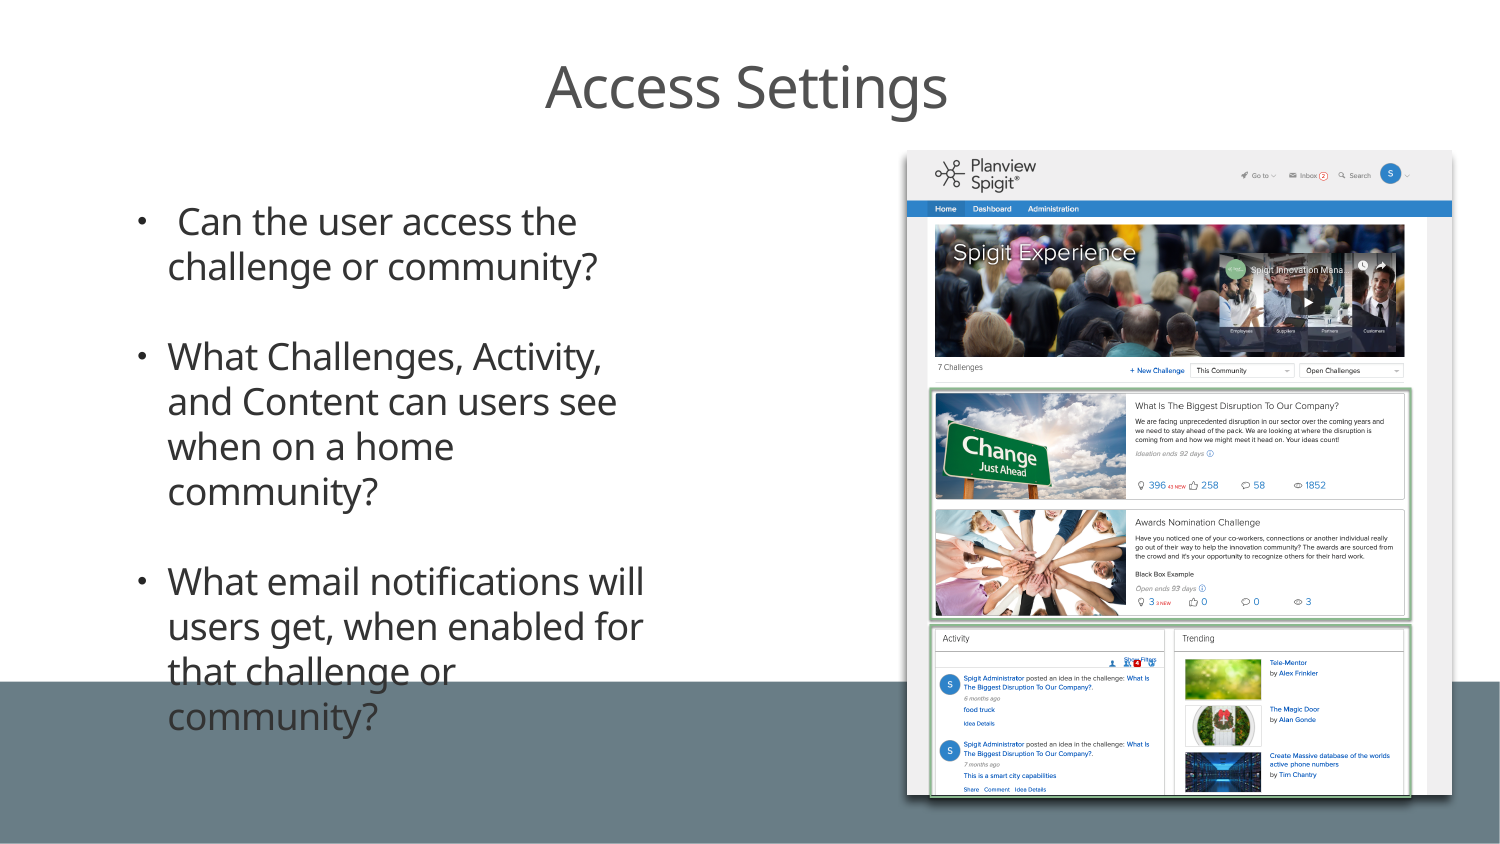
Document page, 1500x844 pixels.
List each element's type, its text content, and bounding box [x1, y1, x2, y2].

title Access Settings [55, 47, 1440, 137]
picture [906, 150, 1452, 804]
text_box [0, 679, 1500, 844]
list Can the user access the challenge or community? What Challenges, Activity, and Content can users see when on a home community? What email notifications will users get, when enabled for that challenge or community? [122, 183, 689, 668]
